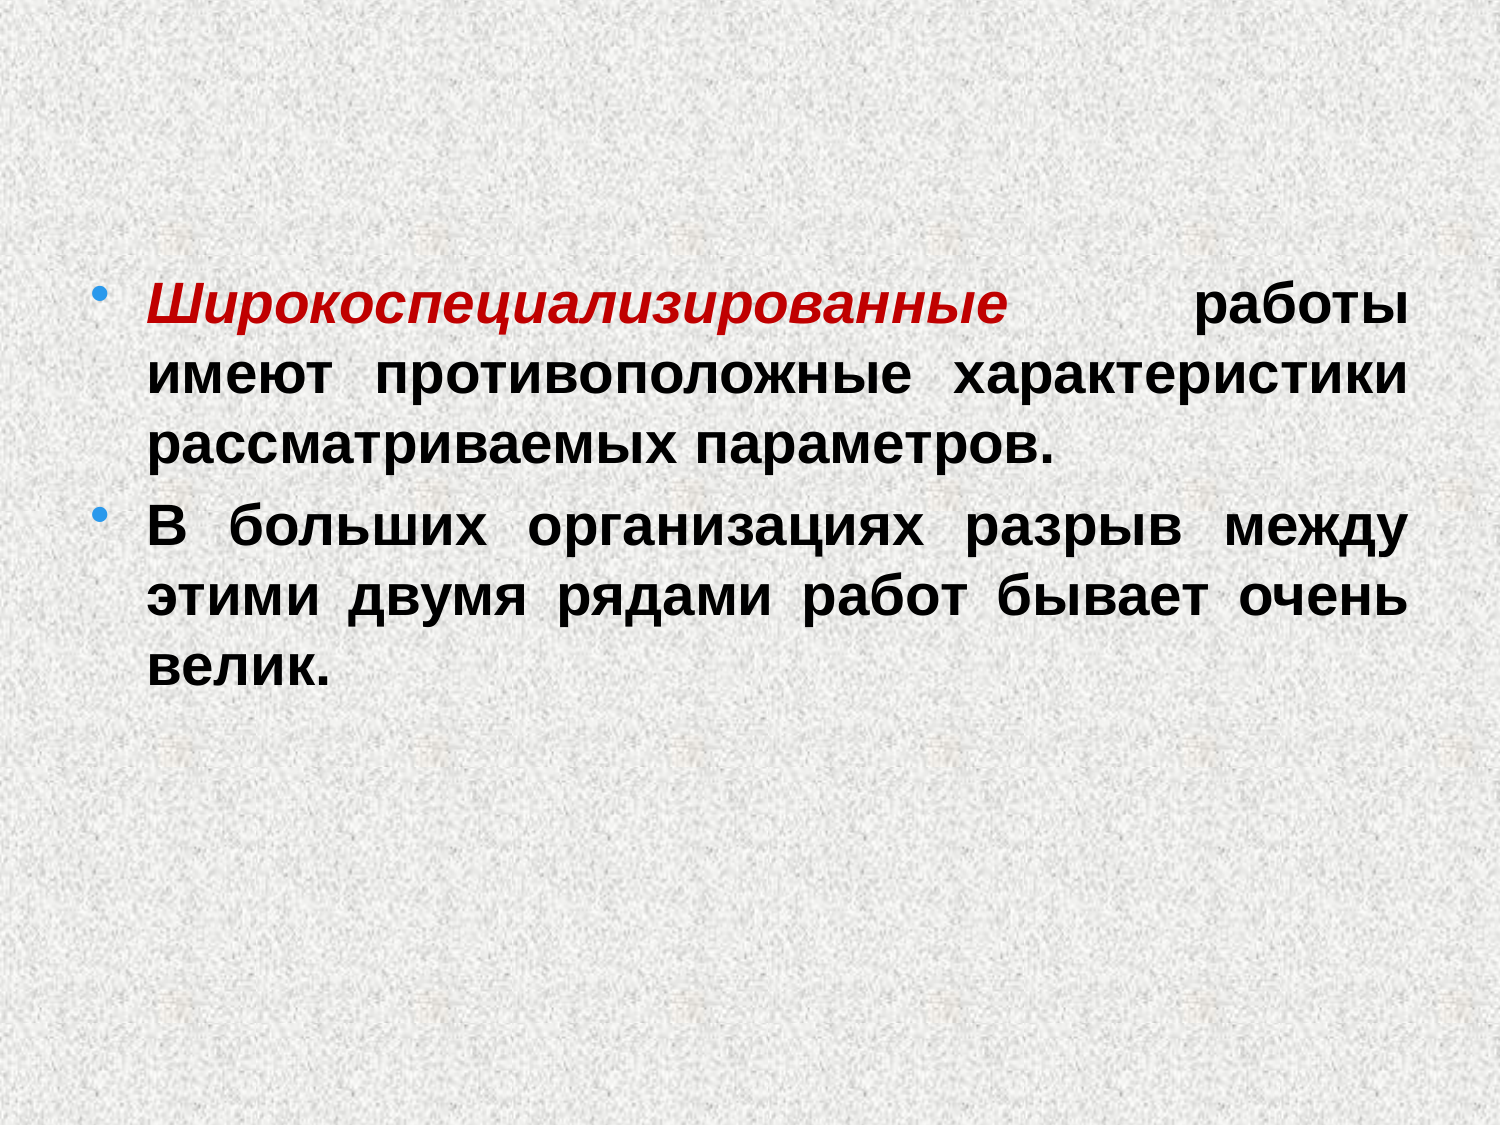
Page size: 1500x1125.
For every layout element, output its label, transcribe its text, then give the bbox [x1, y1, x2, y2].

list Широкоспециализированные работы имеют противоположные характеристики рассматриваемых параметров. В больших организациях разрыв между этими двумя рядами работ бывает очень велик. [74, 257, 1426, 1006]
picture [0, 0, 1500, 1125]
